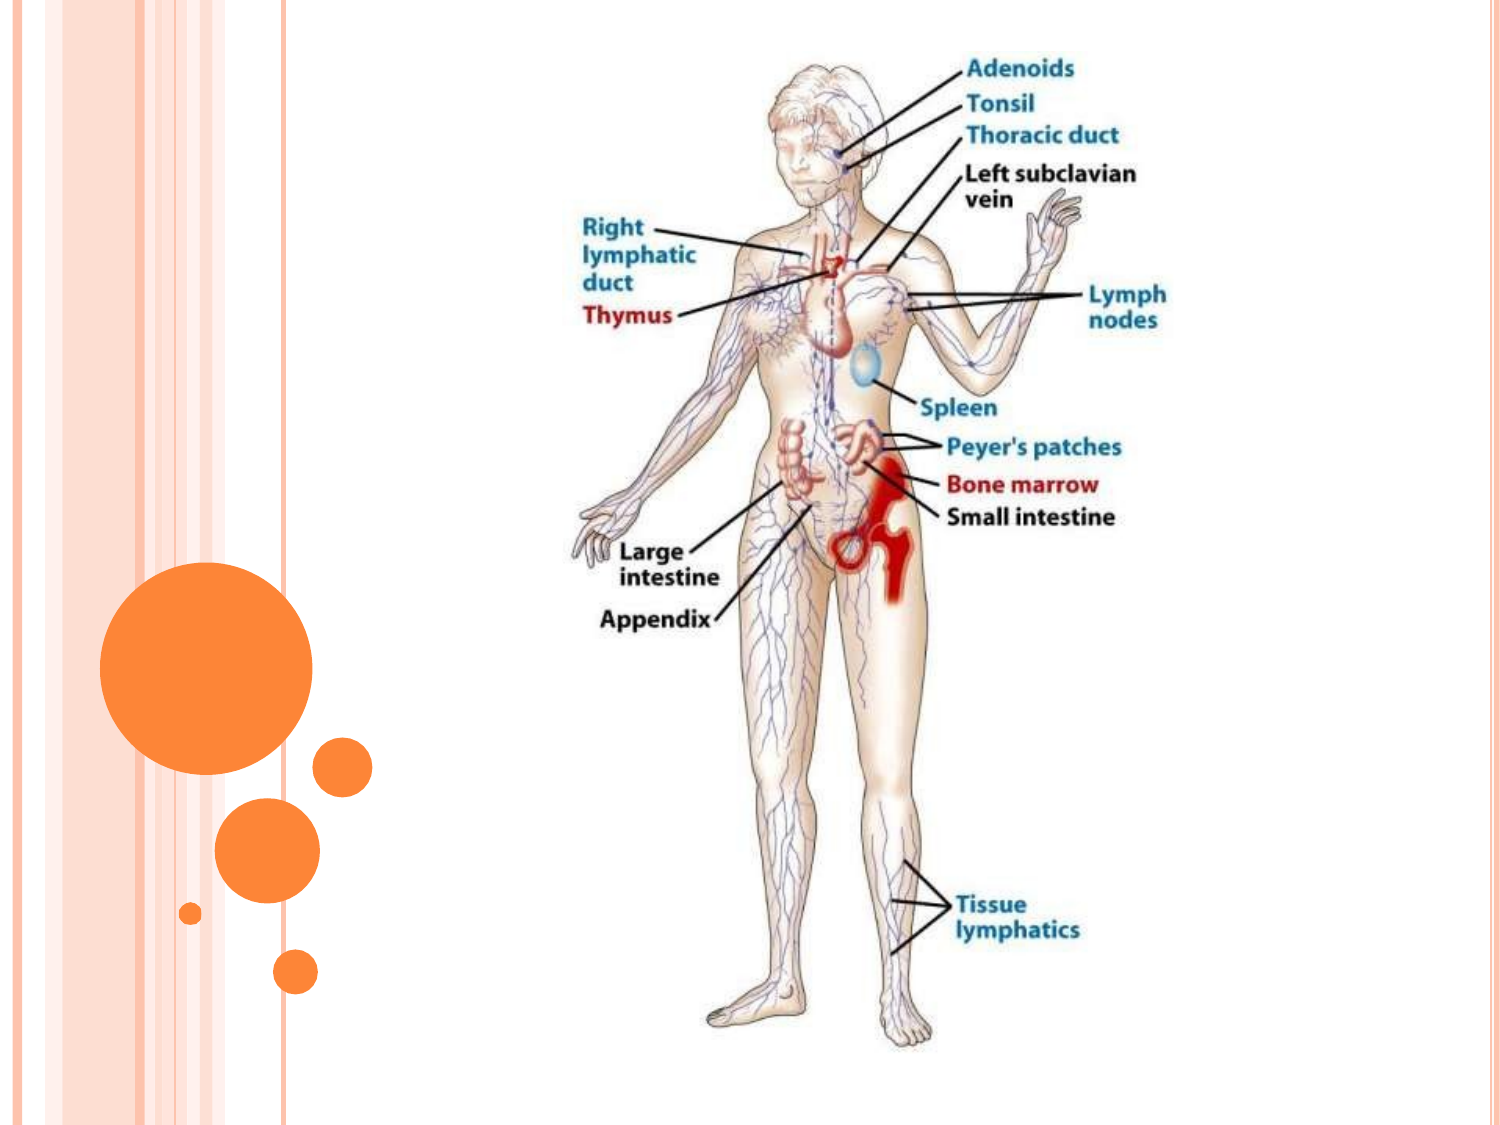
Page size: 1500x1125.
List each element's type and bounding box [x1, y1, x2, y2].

text_box [562, 51, 1174, 1054]
picture [178, 902, 202, 925]
